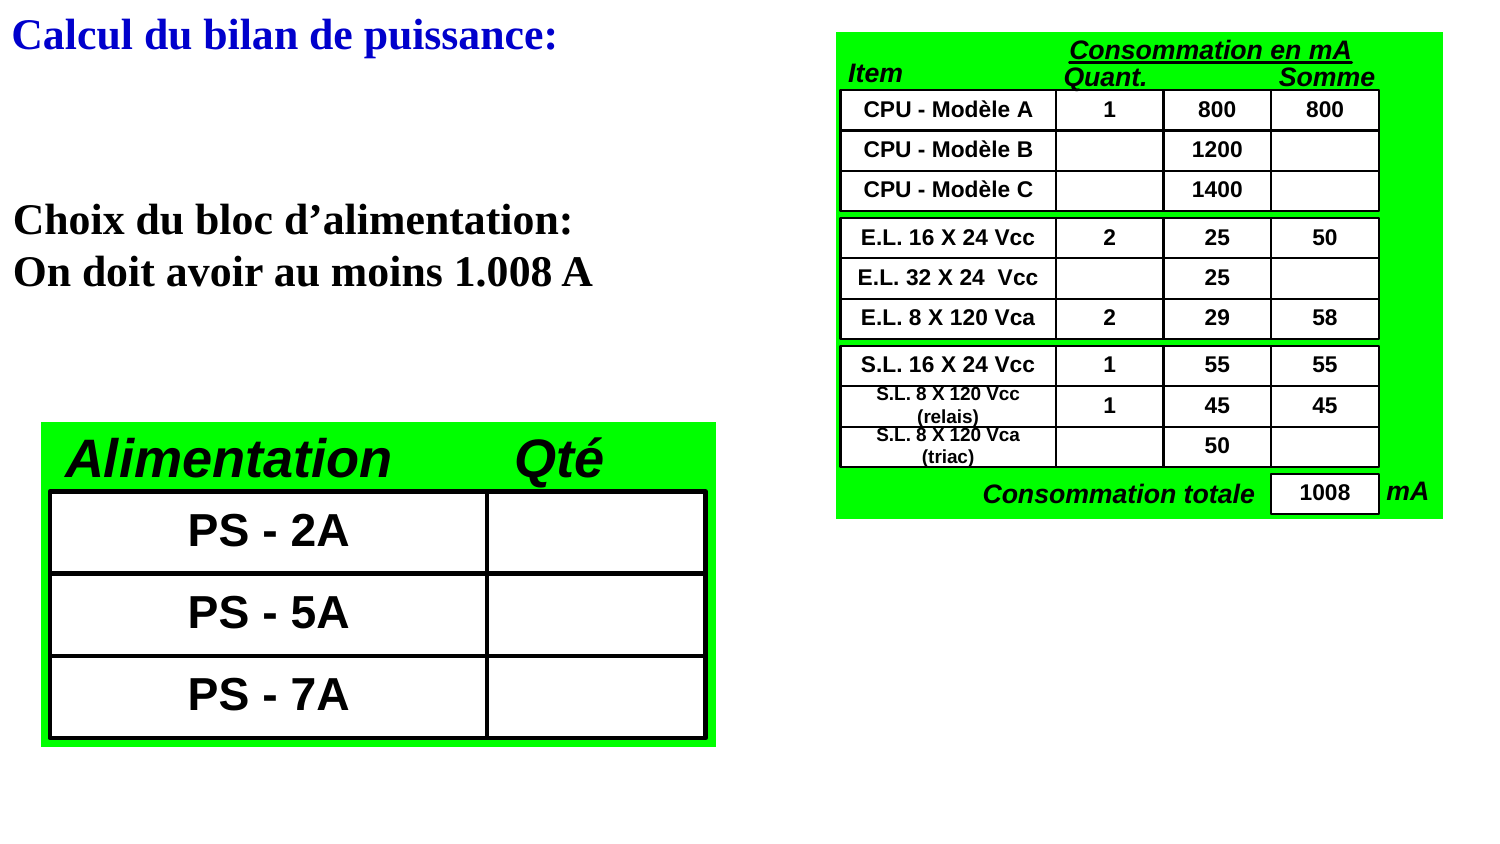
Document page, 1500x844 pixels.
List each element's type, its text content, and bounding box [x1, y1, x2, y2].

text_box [40, 421, 717, 748]
text_box Choix du bloc d’alimentation: On doit avoir au moins 1.008 A [1, 184, 759, 302]
text_box Calcul du bilan de puissance: [0, 0, 591, 64]
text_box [835, 31, 1444, 520]
